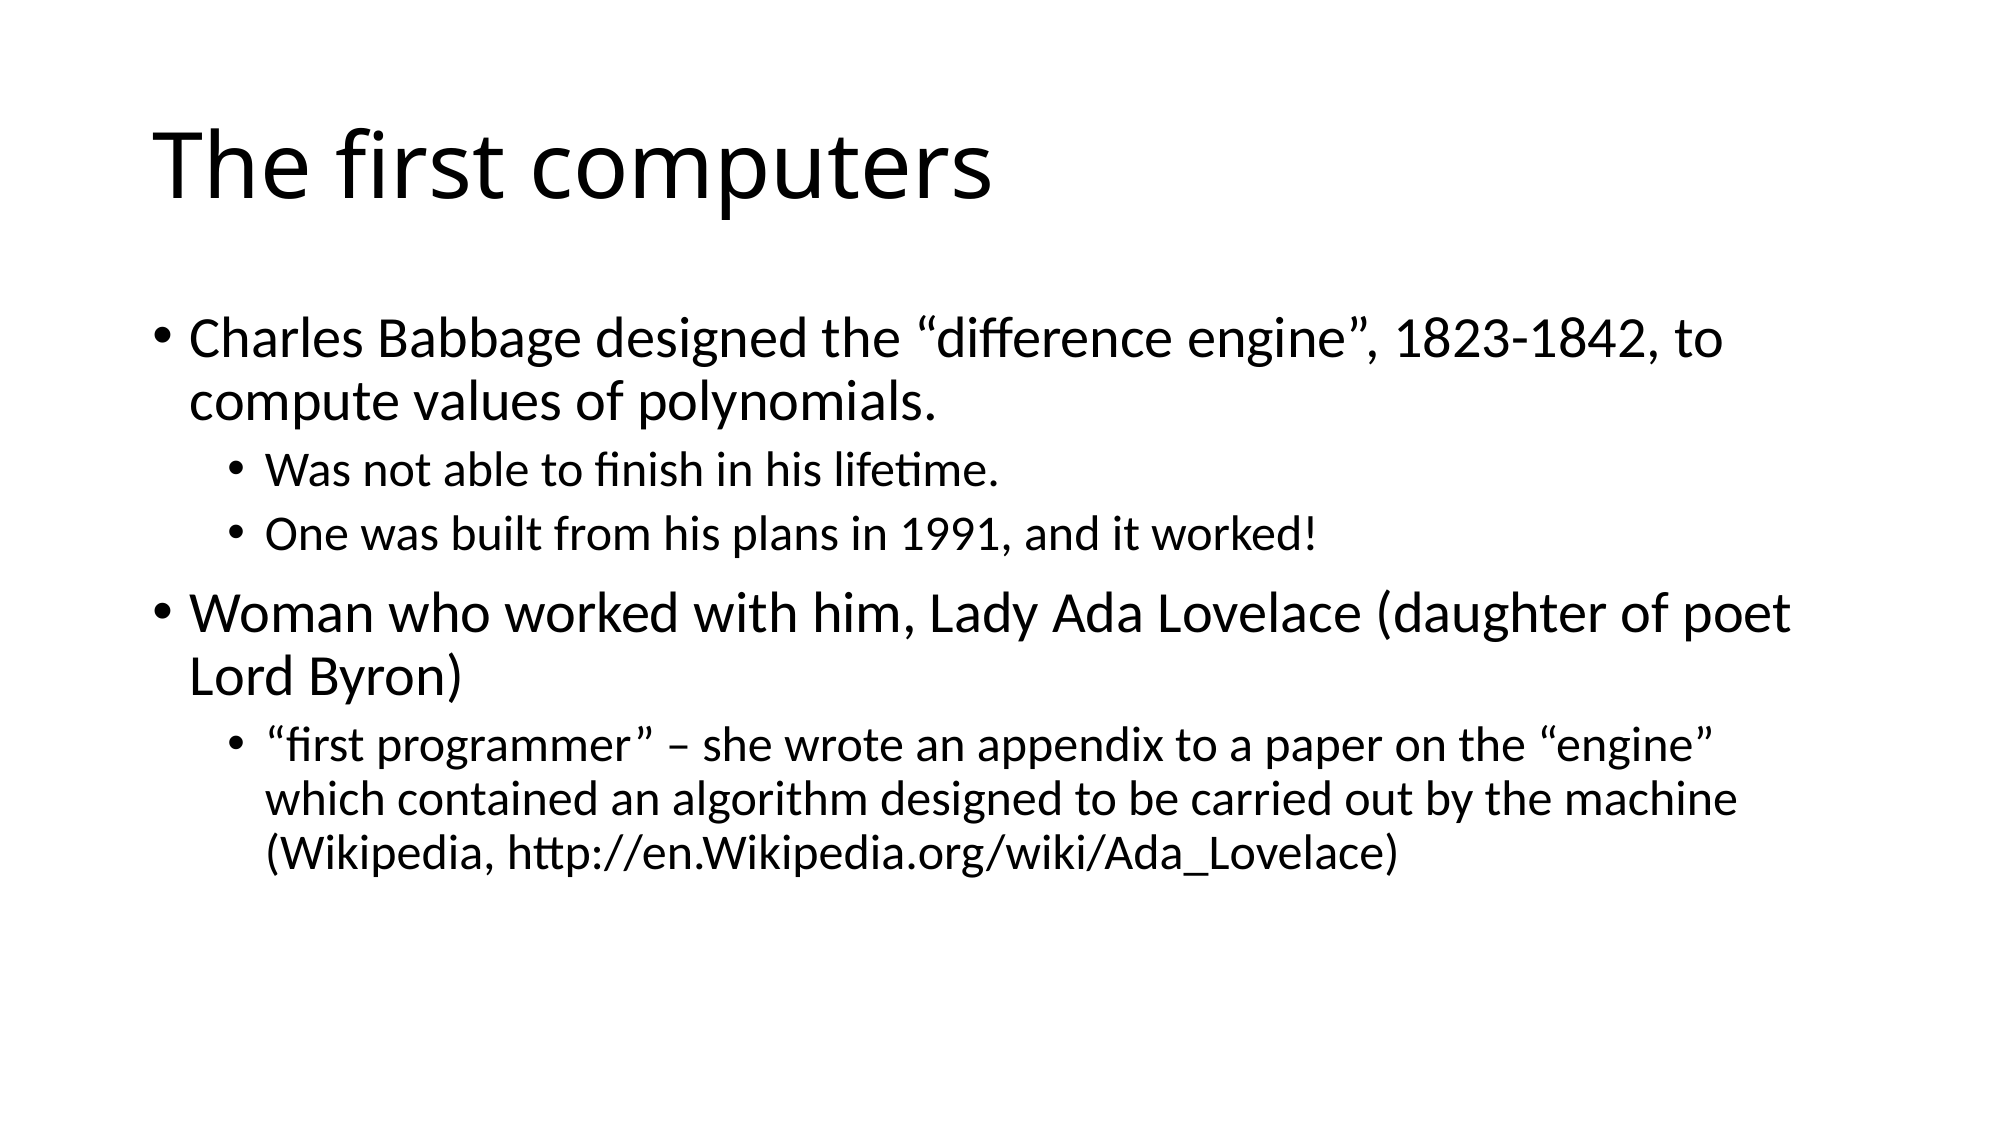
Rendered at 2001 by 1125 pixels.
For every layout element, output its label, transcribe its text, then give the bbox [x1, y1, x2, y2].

title The first computers [137, 59, 1863, 278]
list Charles Babbage designed the “difference engine”, 1823-1842, to compute values of polynomials. Was not able to finish in his lifetime. One was built from his plans in 1991, and it worked! Woman who worked with him, Lady Ada Lovelace (daughter of poet Lord Byron) “first programmer” – she wrote an appendix to a paper on the “engine” which contained an algorithm designed to be carried out by the machine (Wikipedia, http://en.Wikipedia.org/wiki/Ada_Lovelace) [137, 299, 1863, 1014]
